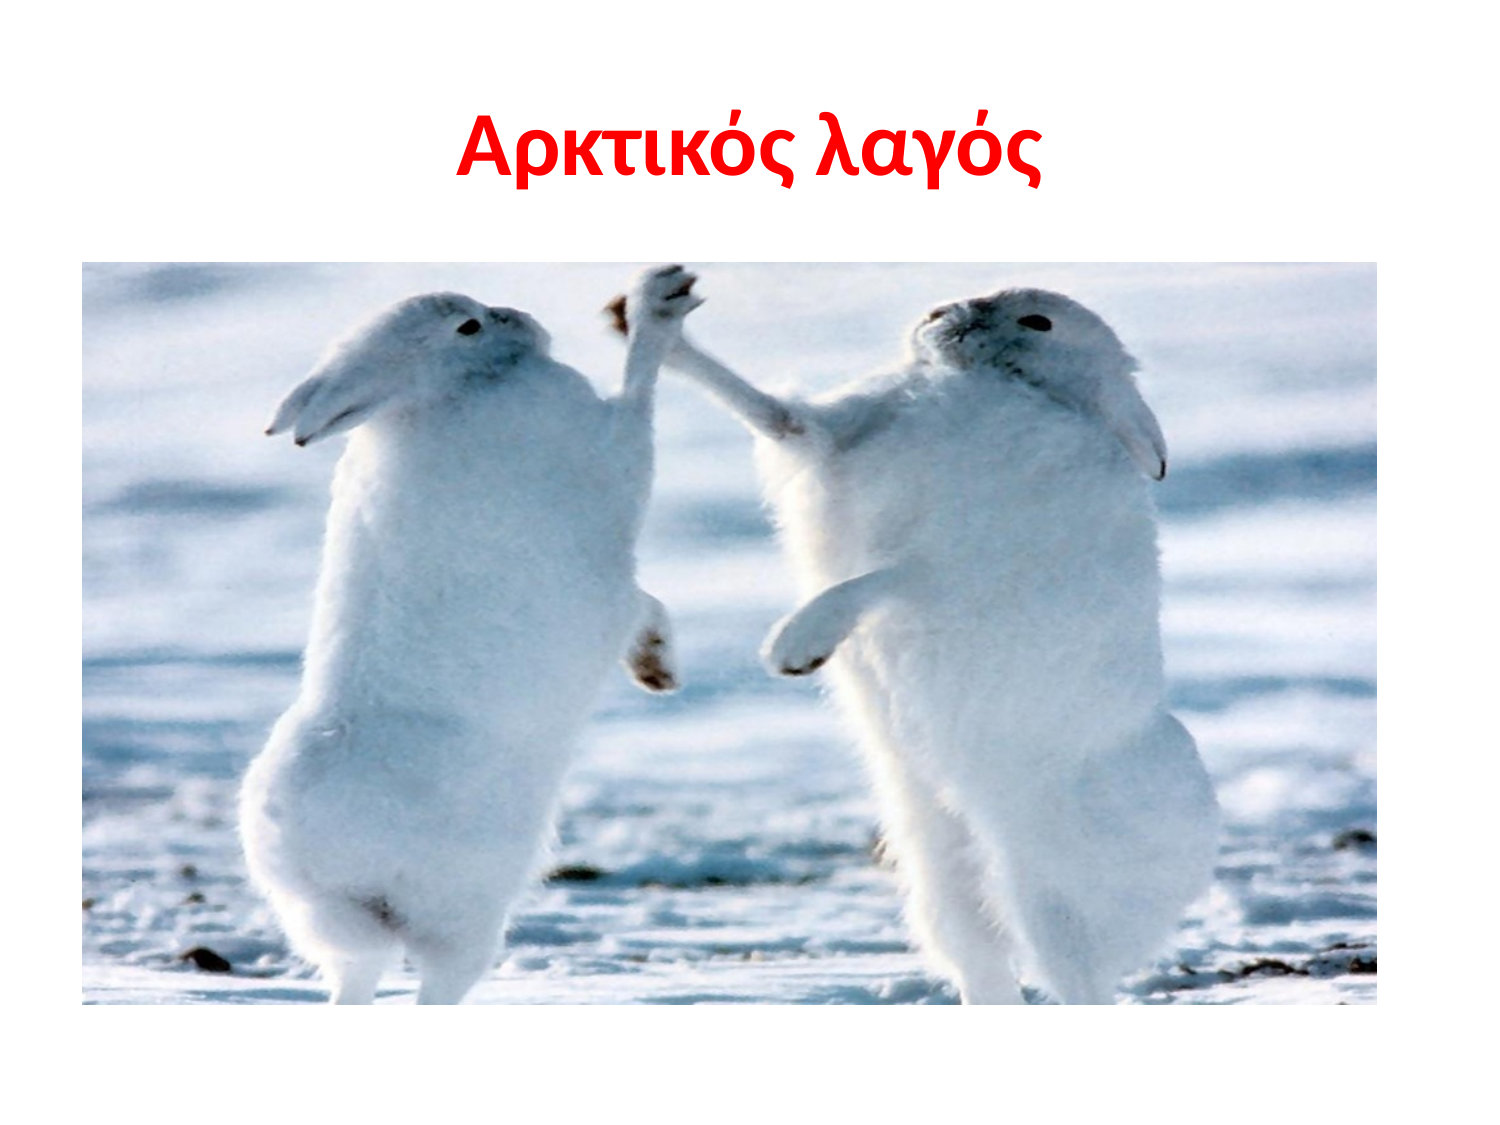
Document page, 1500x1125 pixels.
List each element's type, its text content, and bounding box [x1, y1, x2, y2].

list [81, 262, 1377, 1006]
title Αρκτικός λαγός [75, 45, 1425, 233]
